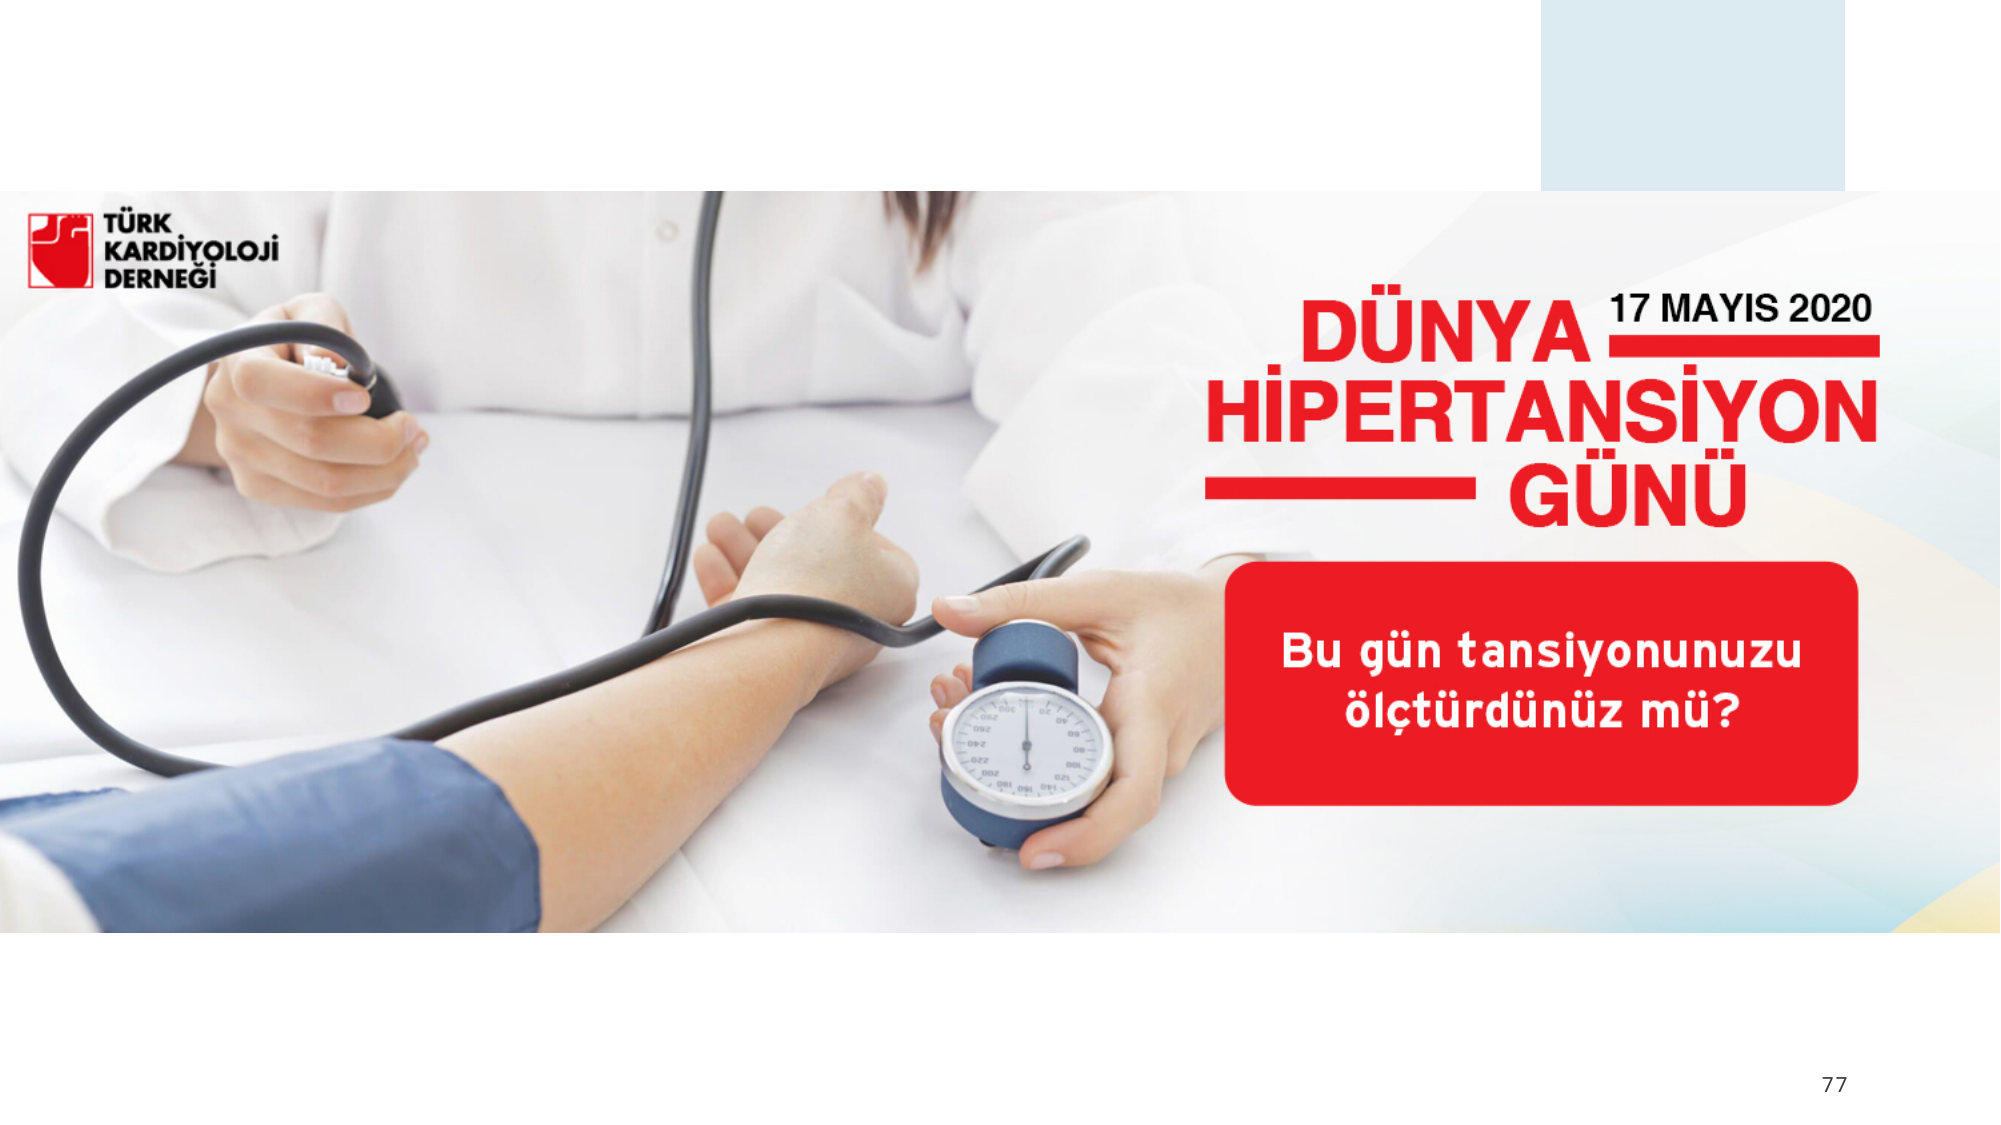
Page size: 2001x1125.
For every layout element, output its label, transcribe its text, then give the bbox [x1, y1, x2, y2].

picture [0, 191, 2000, 933]
slide_number 77 [1412, 1068, 1863, 1103]
